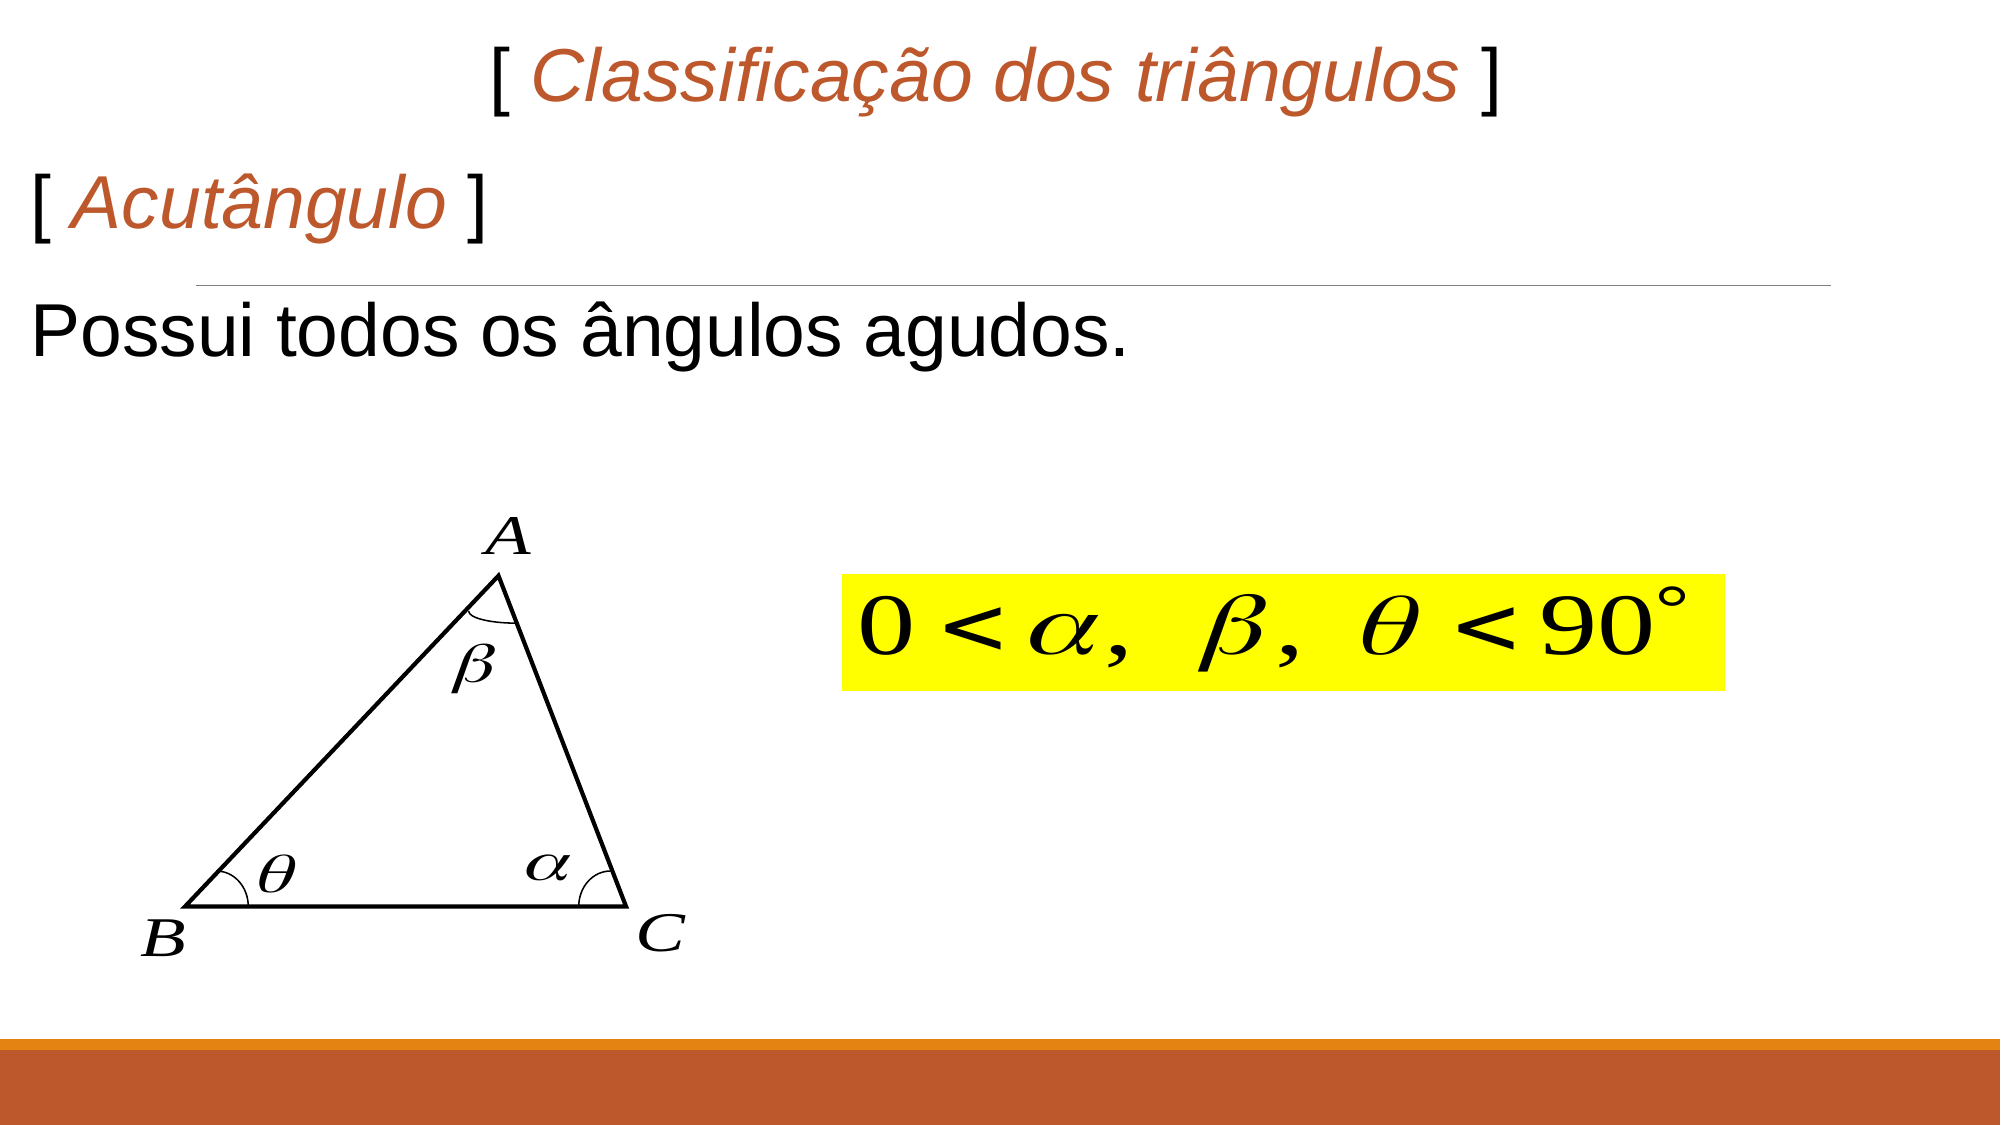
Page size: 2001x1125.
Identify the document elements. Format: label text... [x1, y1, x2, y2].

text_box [841, 573, 1726, 692]
text_box [ Classificação dos triângulos ] [ Acutângulo ] Possui todos os ângulos agudos. [15, 18, 1977, 379]
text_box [125, 502, 702, 967]
